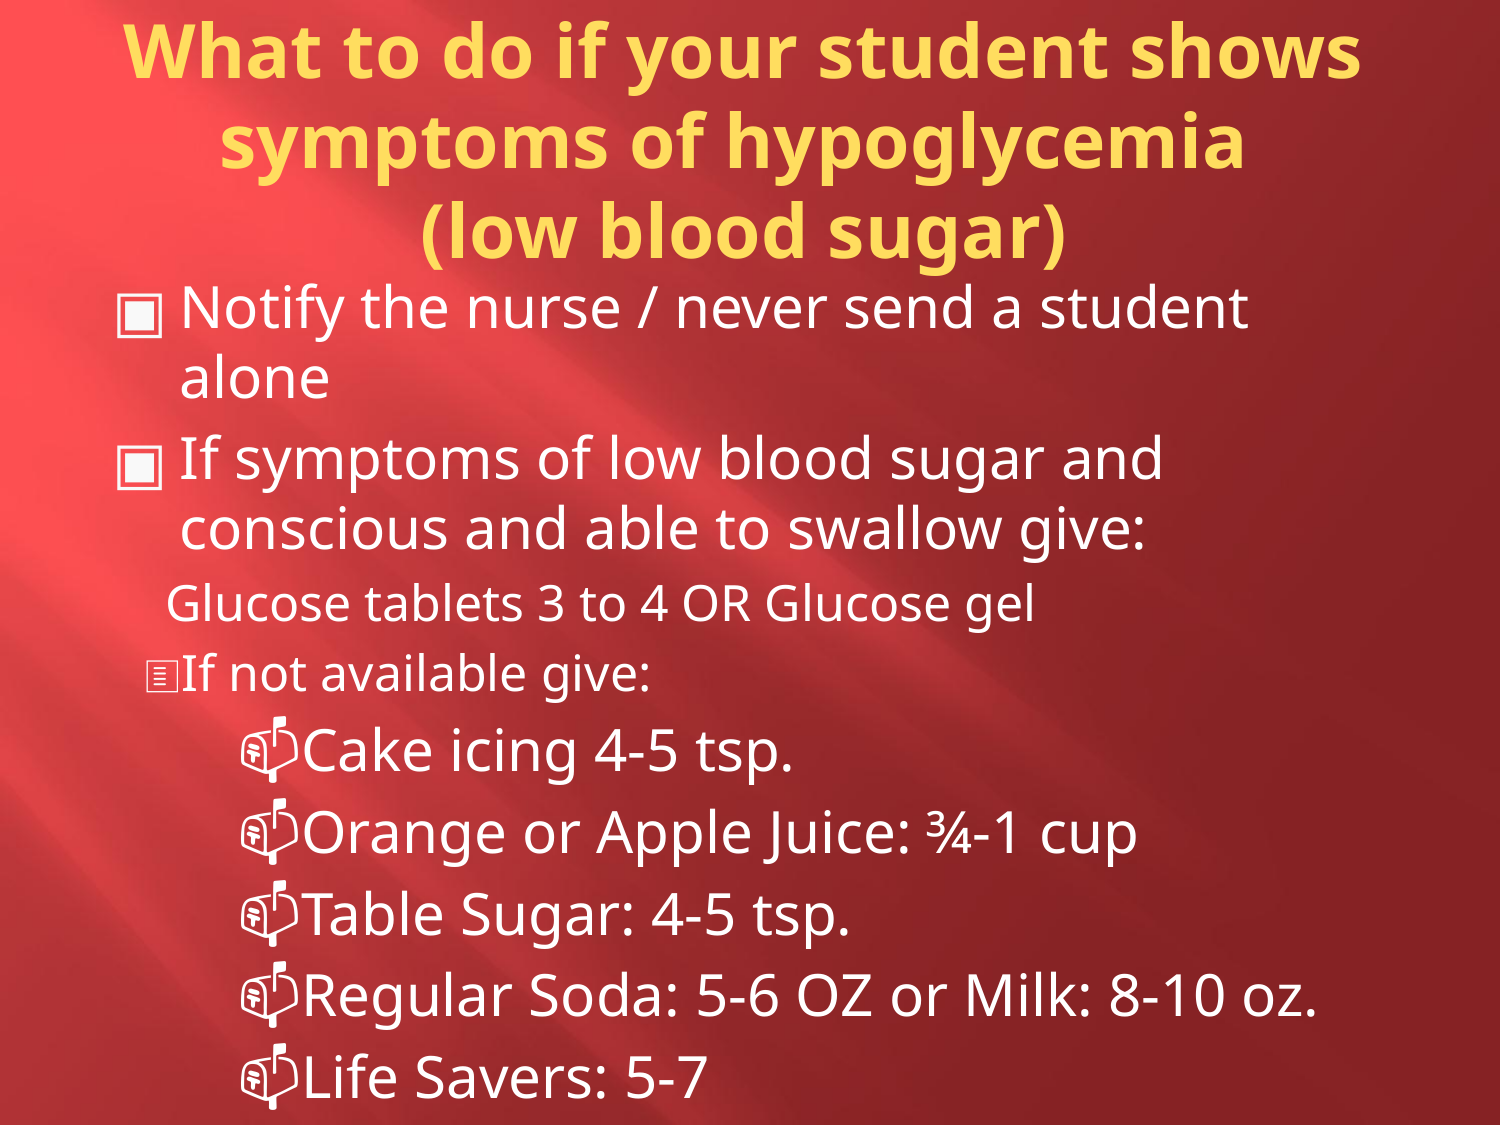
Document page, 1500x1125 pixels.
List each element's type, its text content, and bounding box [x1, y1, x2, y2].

picture [0, 0, 1500, 1125]
title What to do if your student shows symptoms of hypoglycemia (low blood sugar) [12, 45, 1475, 233]
list Notify the nurse / never send a student alone If symptoms of low blood sugar and conscious and able to swallow give: Glucose tablets 3 to 4 OR Glucose gel If not available give: Cake icing 4-5 tsp. Orange or Apple Juice: ¾-1 cup Table Sugar: 4-5 tsp. Regular Soda: 5-6 OZ or Milk: 8-10 oz. Life Savers: 5-7 [75, 262, 1425, 1100]
